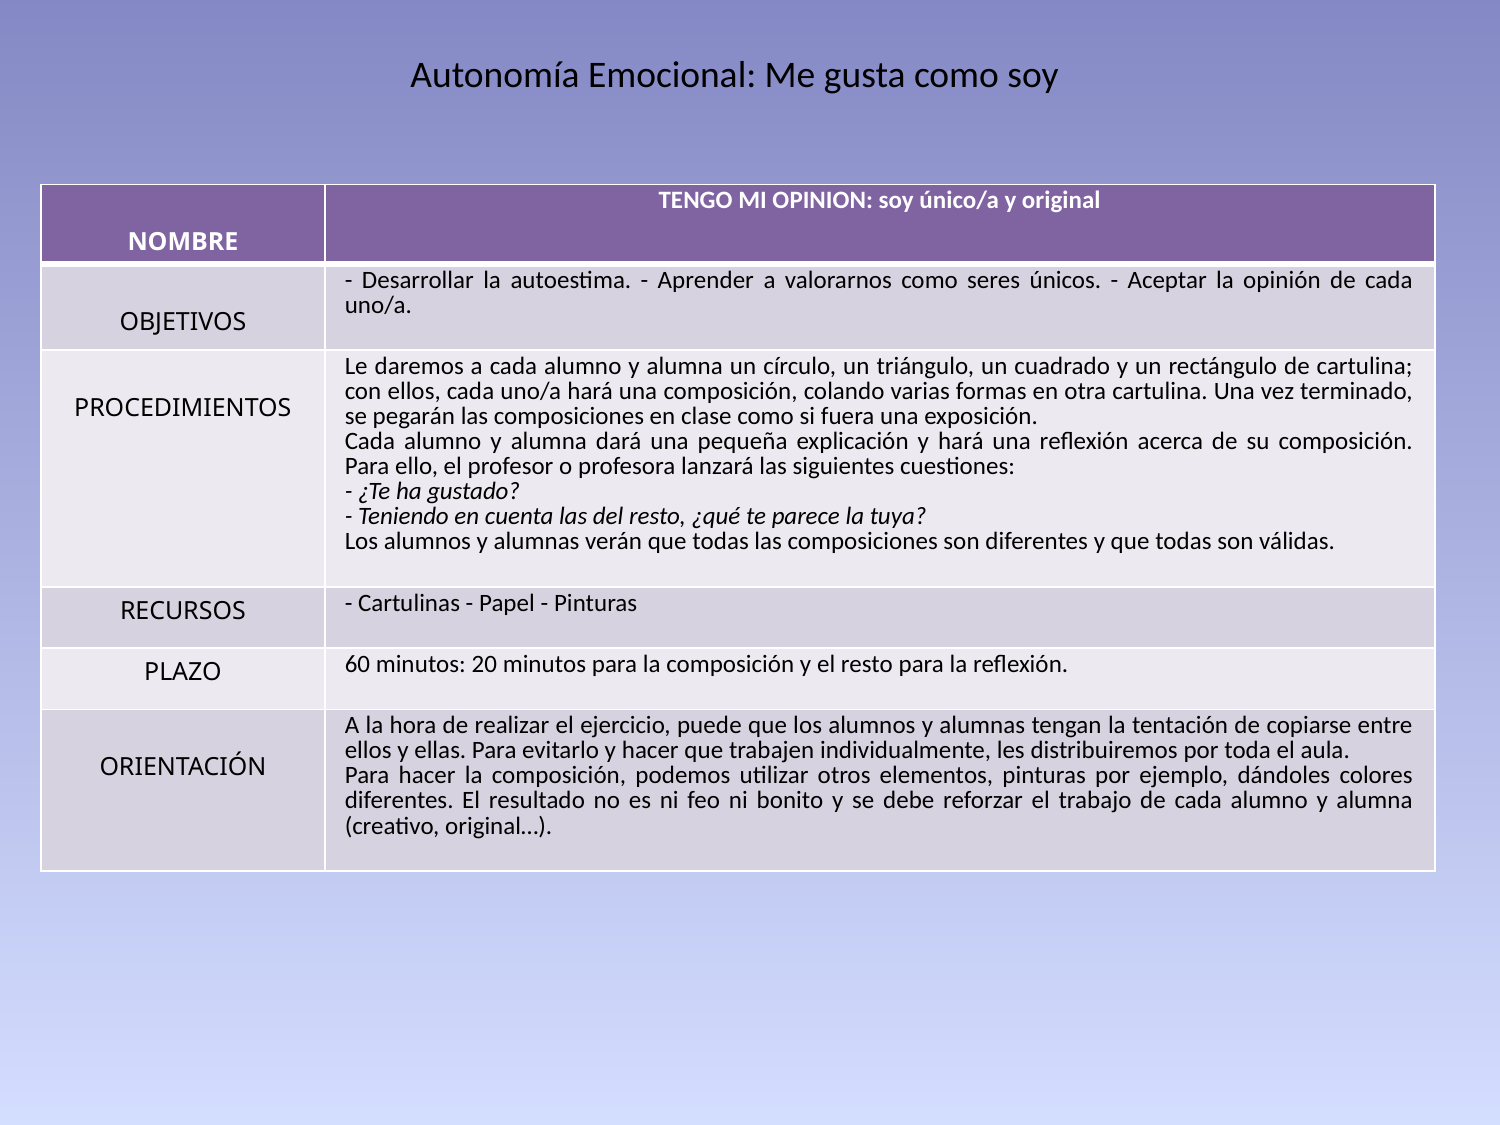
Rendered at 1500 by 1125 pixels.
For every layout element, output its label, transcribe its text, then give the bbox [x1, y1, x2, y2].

table_header NOMBRE [42, 185, 324, 261]
table_cell A la hora de realizar el ejercicio, puede que los alumnos y alumnas tengan la tentación de copiarse entre ellos y ellas. Para evitarlo y hacer que trabajen individualmente, les distribuiremos por toda el aula. Para hacer la composición, podemos utilizar otros elementos, pinturas por ejemplo, dándoles colores diferentes. El resultado no es ni feo ni bonito y se debe reforzar el trabajo de cada alumno y alumna (creativo, original…). [326, 710, 1434, 870]
table_cell - Desarrollar la autoestima. - Aprender a valorarnos como seres únicos. - Aceptar la opinión de cada uno/a. [326, 267, 1434, 349]
table_cell OBJETIVOS [42, 267, 324, 349]
table_cell PLAZO [42, 649, 324, 709]
table_cell RECURSOS [42, 588, 324, 647]
table_cell 60 minutos: 20 minutos para la composición y el resto para la reflexión. [326, 649, 1434, 709]
table_cell PROCEDIMIENTOS [42, 351, 324, 586]
table_cell - Cartulinas - Papel - Pinturas [326, 588, 1434, 647]
table_cell ORIENTACIÓN [42, 710, 324, 870]
table_header TENGO MI OPINION: soy único/a y original [326, 185, 1434, 261]
table_cell Le daremos a cada alumno y alumna un círculo, un triángulo, un cuadrado y un rectángulo de cartulina; con ellos, cada uno/a hará una composición, colando varias formas en otra cartulina. Una vez terminado, se pegarán las composiciones en clase como si fuera una exposición. Cada alumno y alumna dará una pequeña explicación y hará una reflexión acerca de su composición. Para ello, el profesor o profesora lanzará las siguientes cuestiones: - ¿Te ha gustado? - Teniendo en cuenta las del resto, ¿qué te parece la tuya? Los alumnos y alumnas verán que todas las composiciones son diferentes y que todas son válidas. [326, 351, 1434, 586]
text_box Autonomía Emocional: Me gusta como soy [395, 42, 1128, 103]
